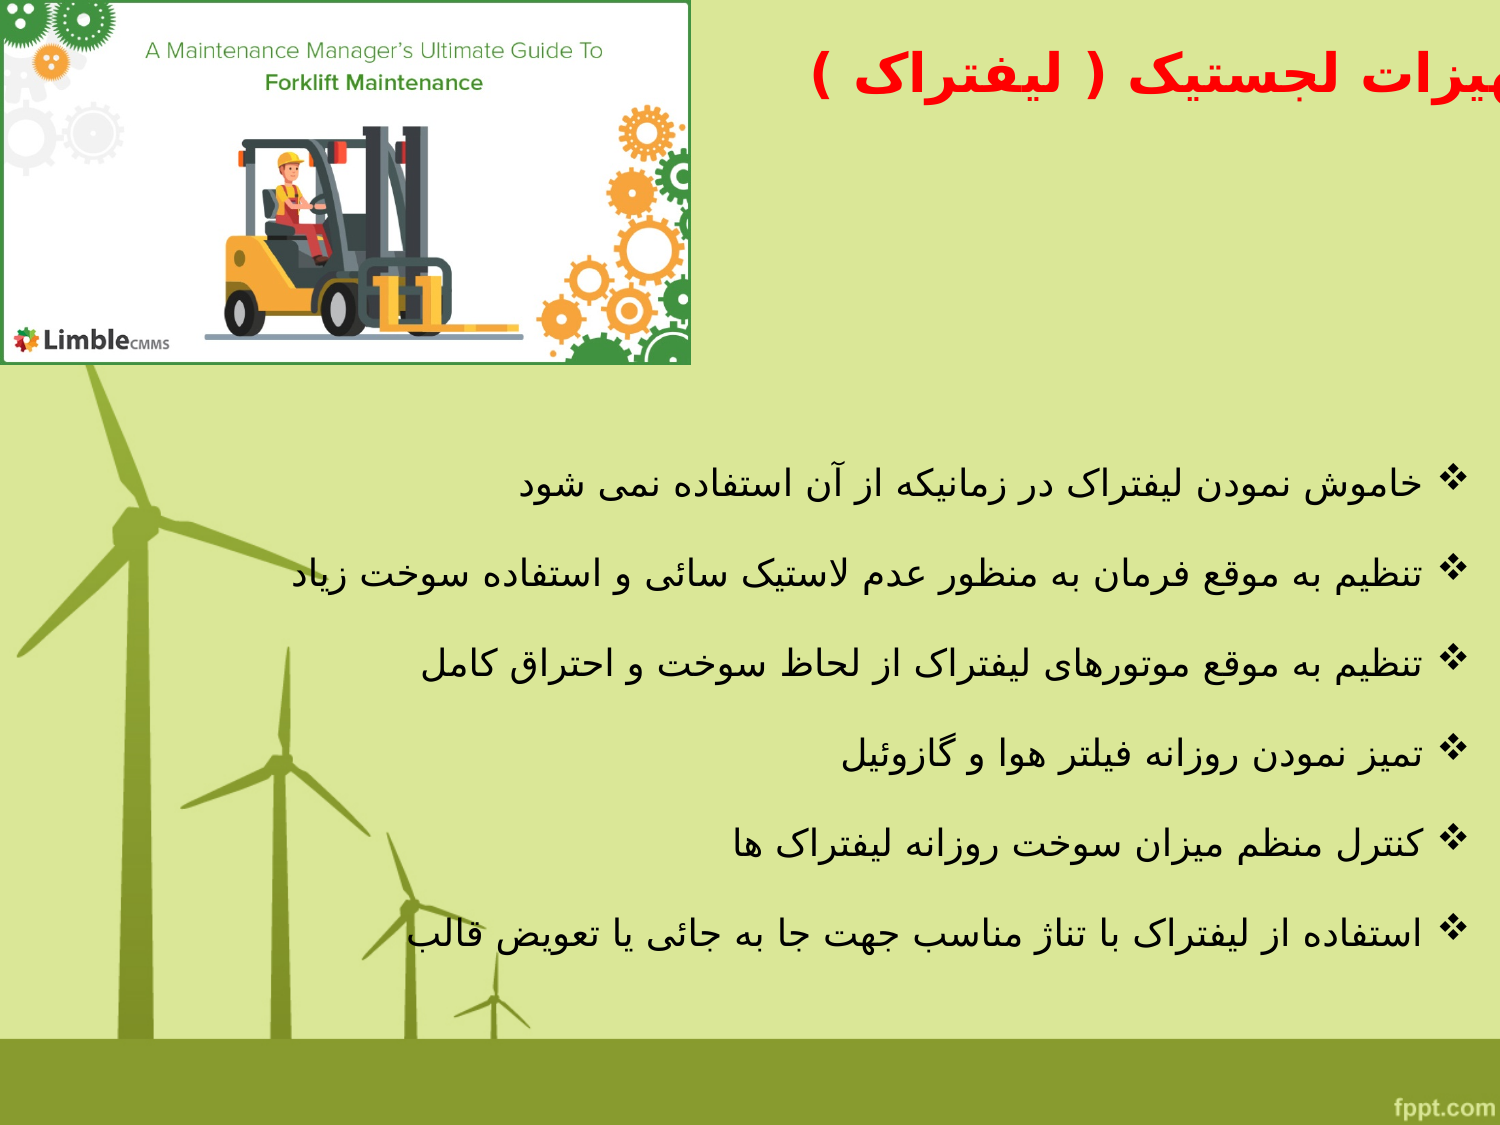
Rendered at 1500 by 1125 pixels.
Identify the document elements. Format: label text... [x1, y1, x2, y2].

text_box تجهیزات لجستیک ( لیفتراک ) [794, 30, 1500, 111]
picture [0, 0, 1500, 1125]
text_box خاموش نمودن لیفتراک در زمانیکه از آن استفاده نمی شود تنظیم به موقع فرمان به منظور عدم لاستیک سائی و استفاده سوخت زیاد تنظیم به موقع موتورهای لیفتراک از لحاظ سوخت و احتراق کامل تمیز نمودن روزانه فیلتر هوا و گازوئیل کنترل منظم میزان سوخت روزانه لیفتراک ها استفاده از لیفتراک با تناژ مناسب جهت جا به جائی یا تعویض قالب [26, 361, 1486, 1007]
